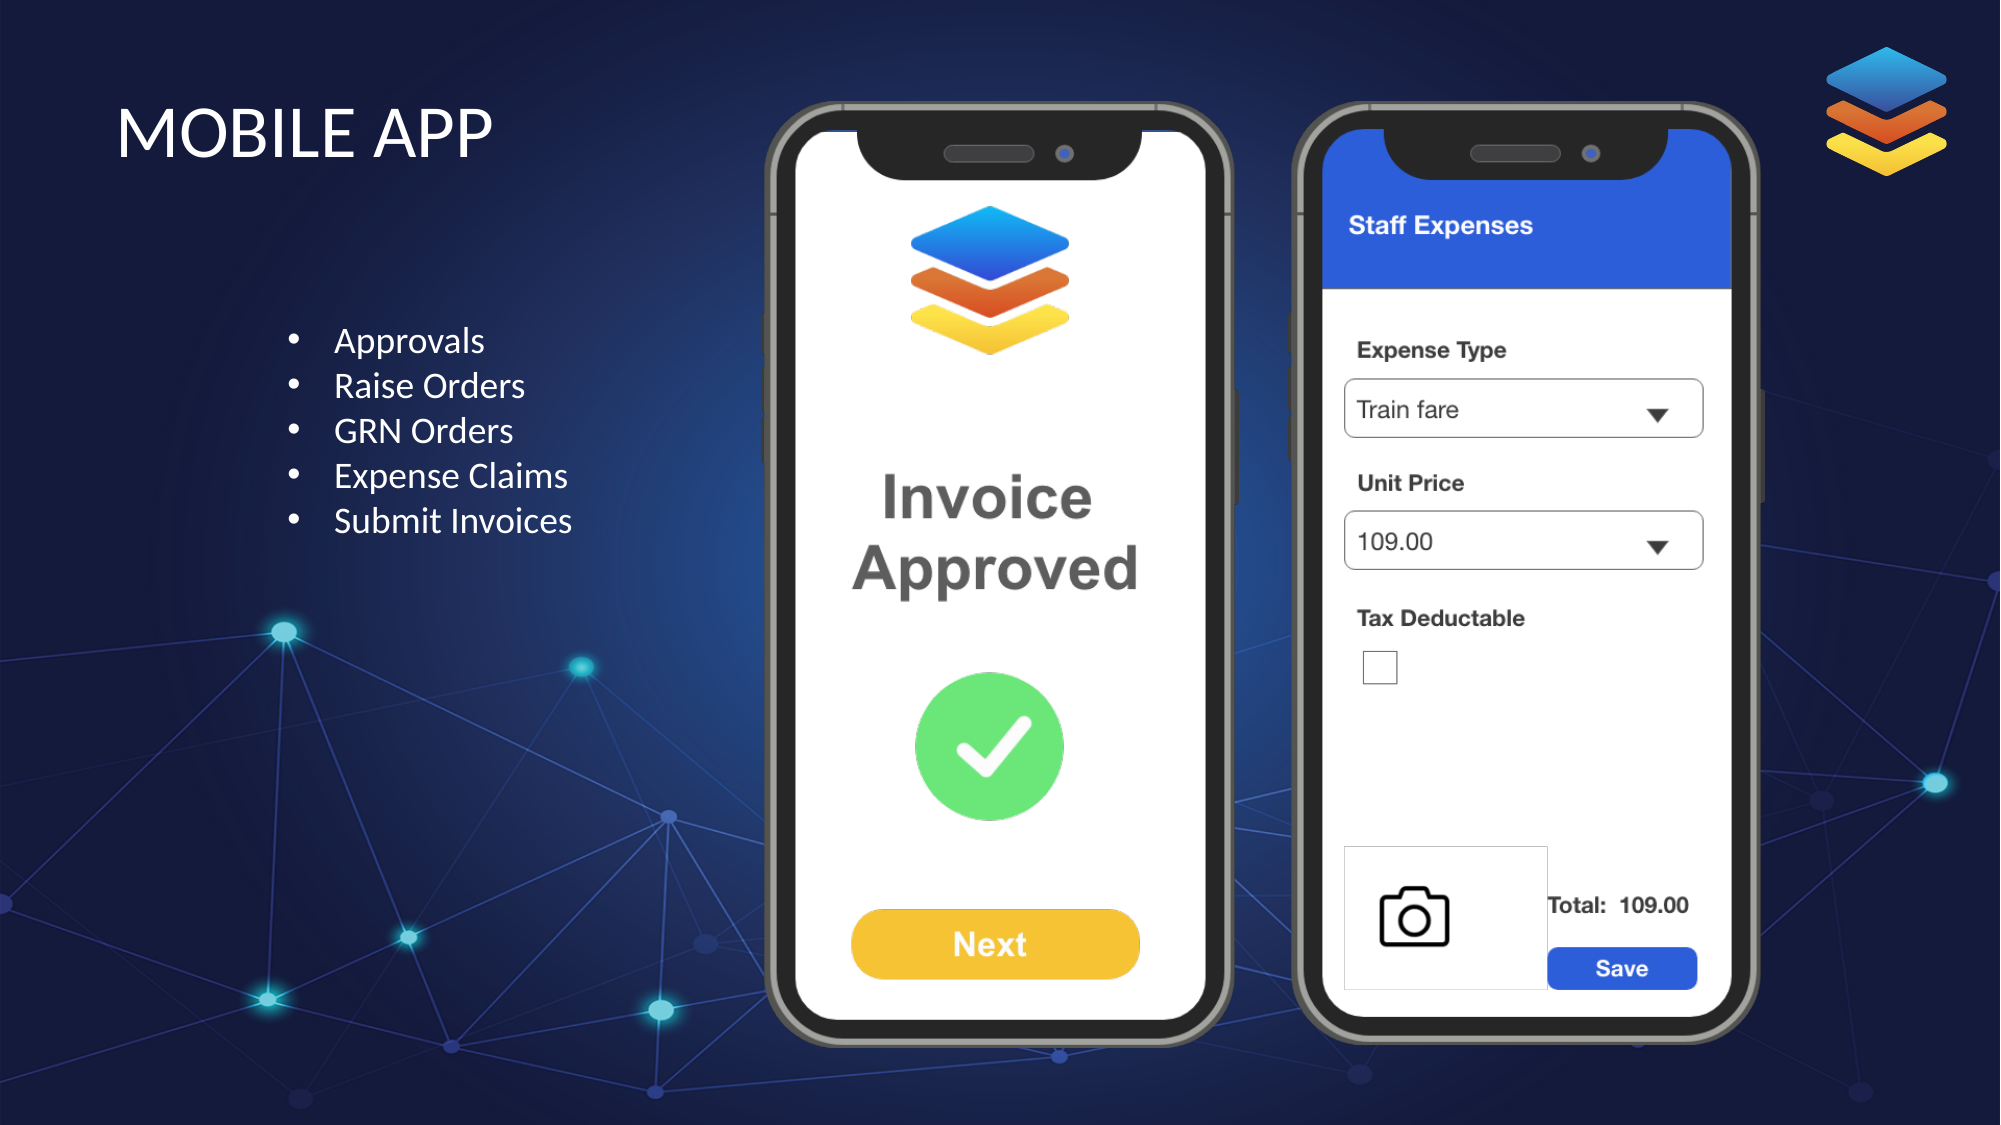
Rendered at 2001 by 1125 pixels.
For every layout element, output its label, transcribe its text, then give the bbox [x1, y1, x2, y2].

picture [0, 0, 2000, 1125]
text_box Approvals Raise Orders GRN Orders Expense Claims Submit Invoices [272, 308, 608, 549]
text_box MOBILE APP [100, 75, 889, 180]
